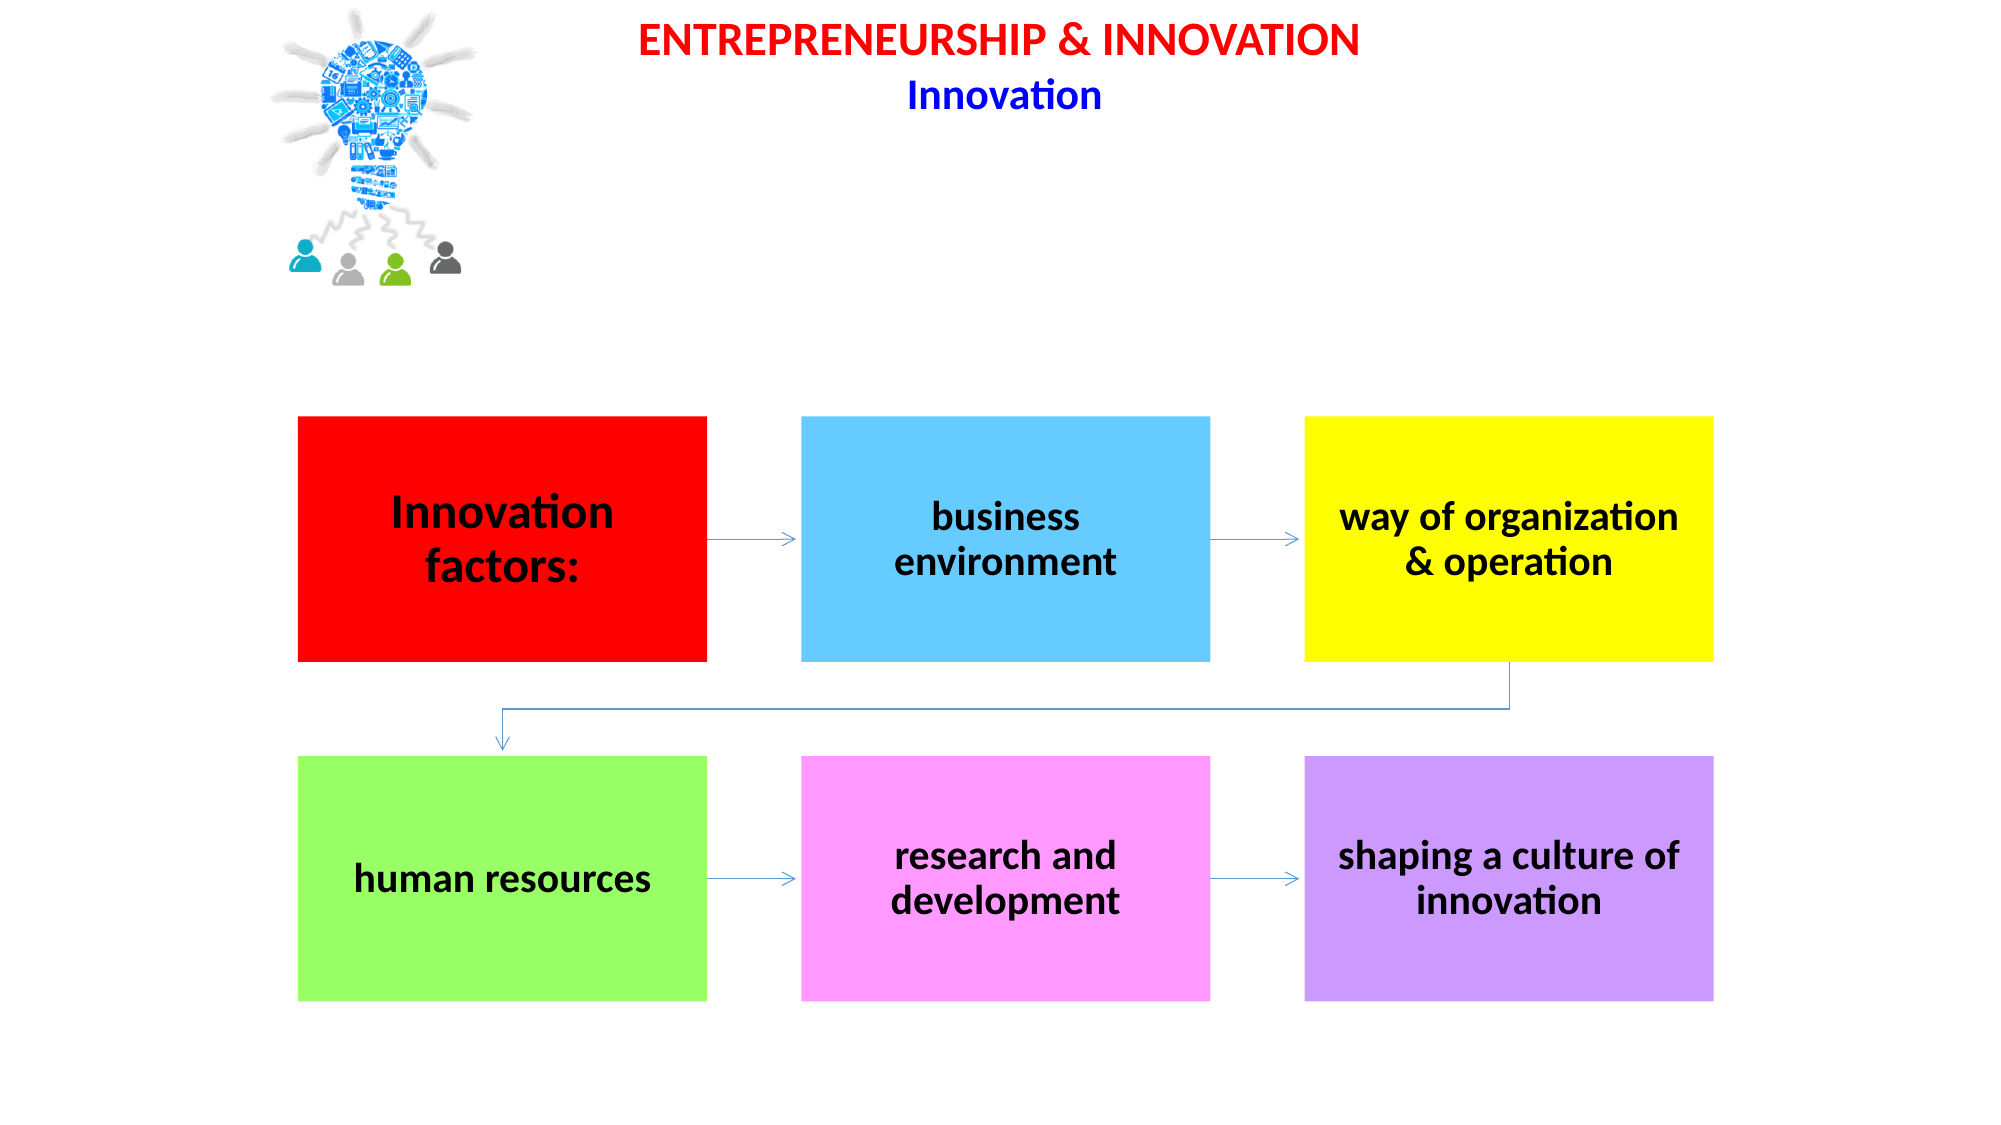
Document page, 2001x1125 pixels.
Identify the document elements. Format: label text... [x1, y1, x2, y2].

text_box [296, 328, 1715, 1090]
text_box ENTREPRENEURSHIP & INNOVATION [512, 0, 1750, 58]
picture [249, 0, 513, 305]
text_box Innovation [512, 58, 1750, 126]
